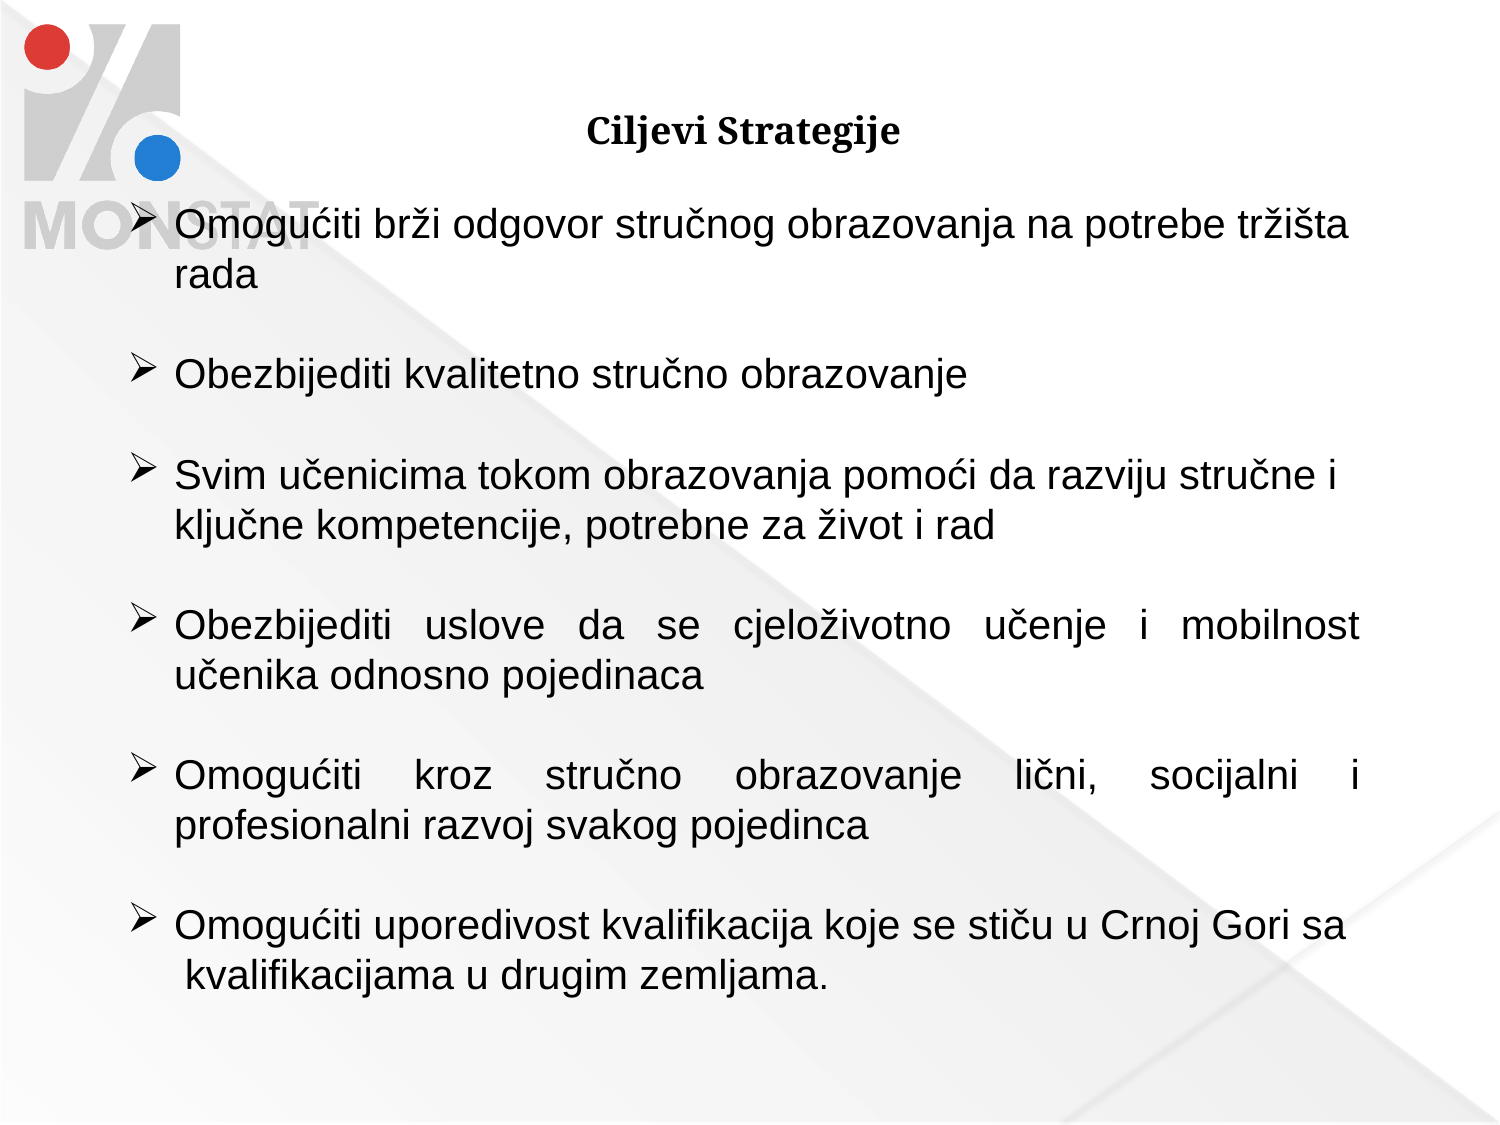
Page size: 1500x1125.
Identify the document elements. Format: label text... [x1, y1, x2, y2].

text_box Ciljevi Strategije Omogućiti brži odgovor stručnog obrazovanja na potrebe tržišta rada Obezbijediti kvalitetno stručno obrazovanje Svim učenicima tokom obrazovanja pomoći da razviju stručne i ključne kompetencije, potrebne za život i rad Obezbijediti uslove da se cjeloživotno učenje i mobilnost učenika odnosno pojedinaca Omogućiti kroz stručno obrazovanje lični, socijalni i profesionalni razvoj svakog pojedinca Omogućiti uporedivost kvalifikacija koje se stiču u Crnoj Gori sa kvalifikacijama u drugim zemljama. [112, 99, 1375, 1005]
picture [24, 24, 319, 250]
